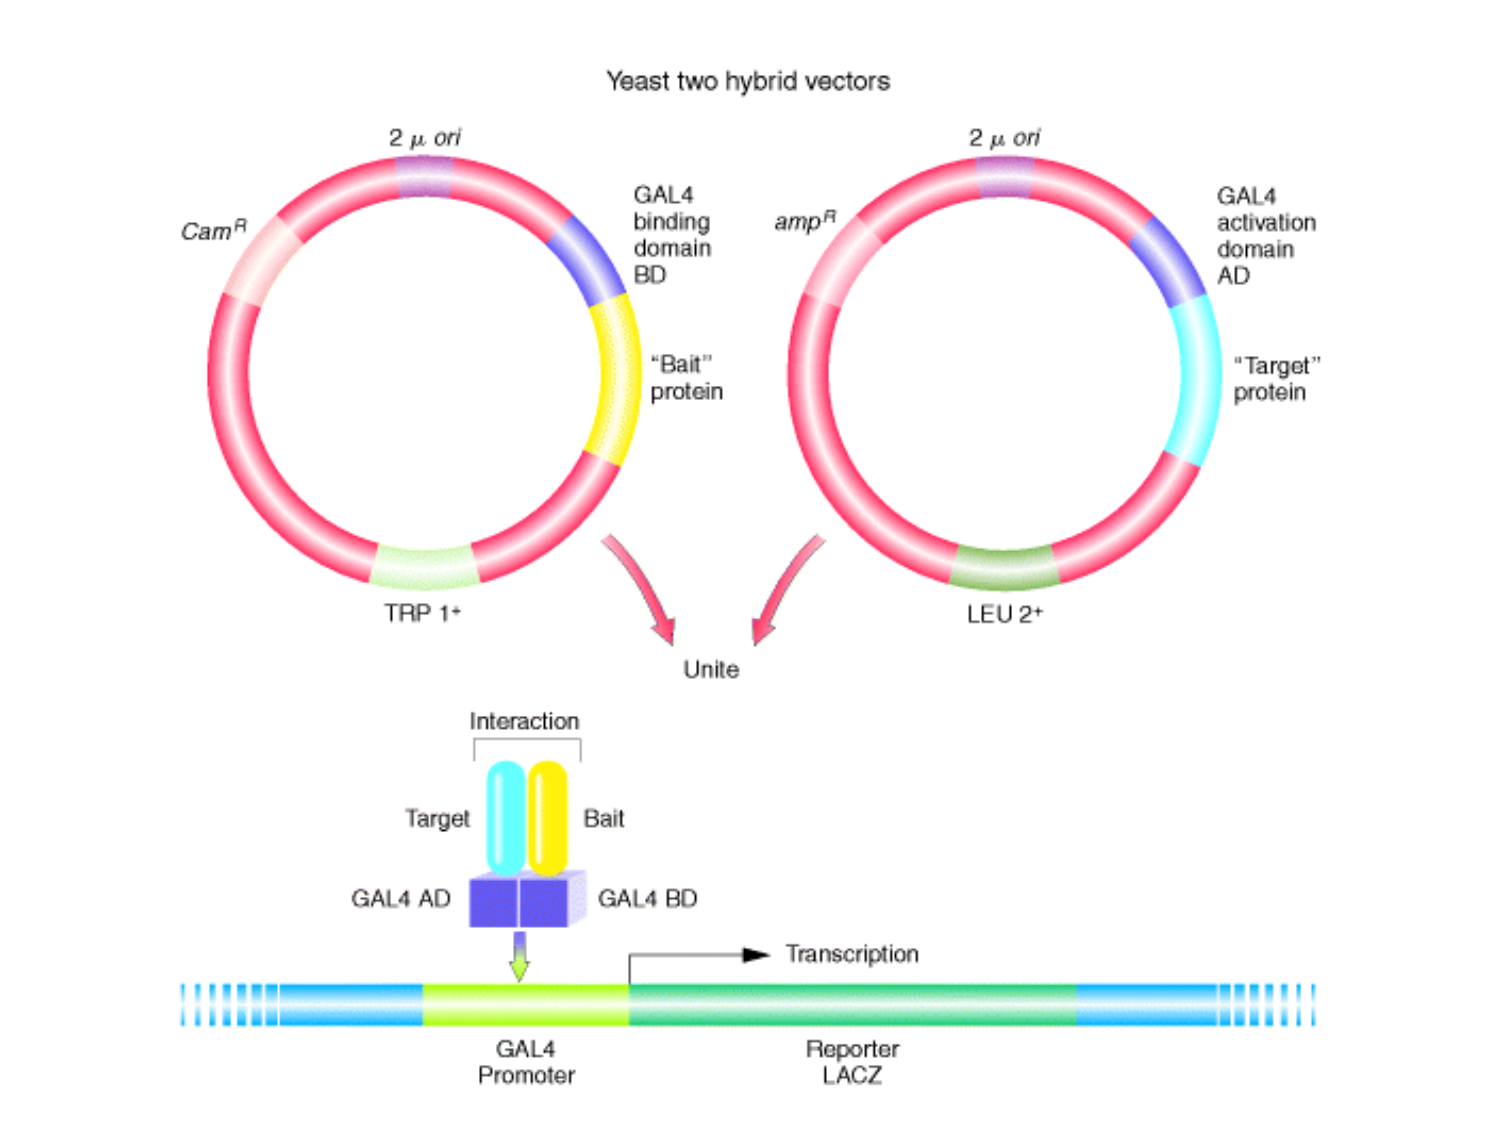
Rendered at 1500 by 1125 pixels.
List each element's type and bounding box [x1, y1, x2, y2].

picture [159, 55, 1330, 1096]
